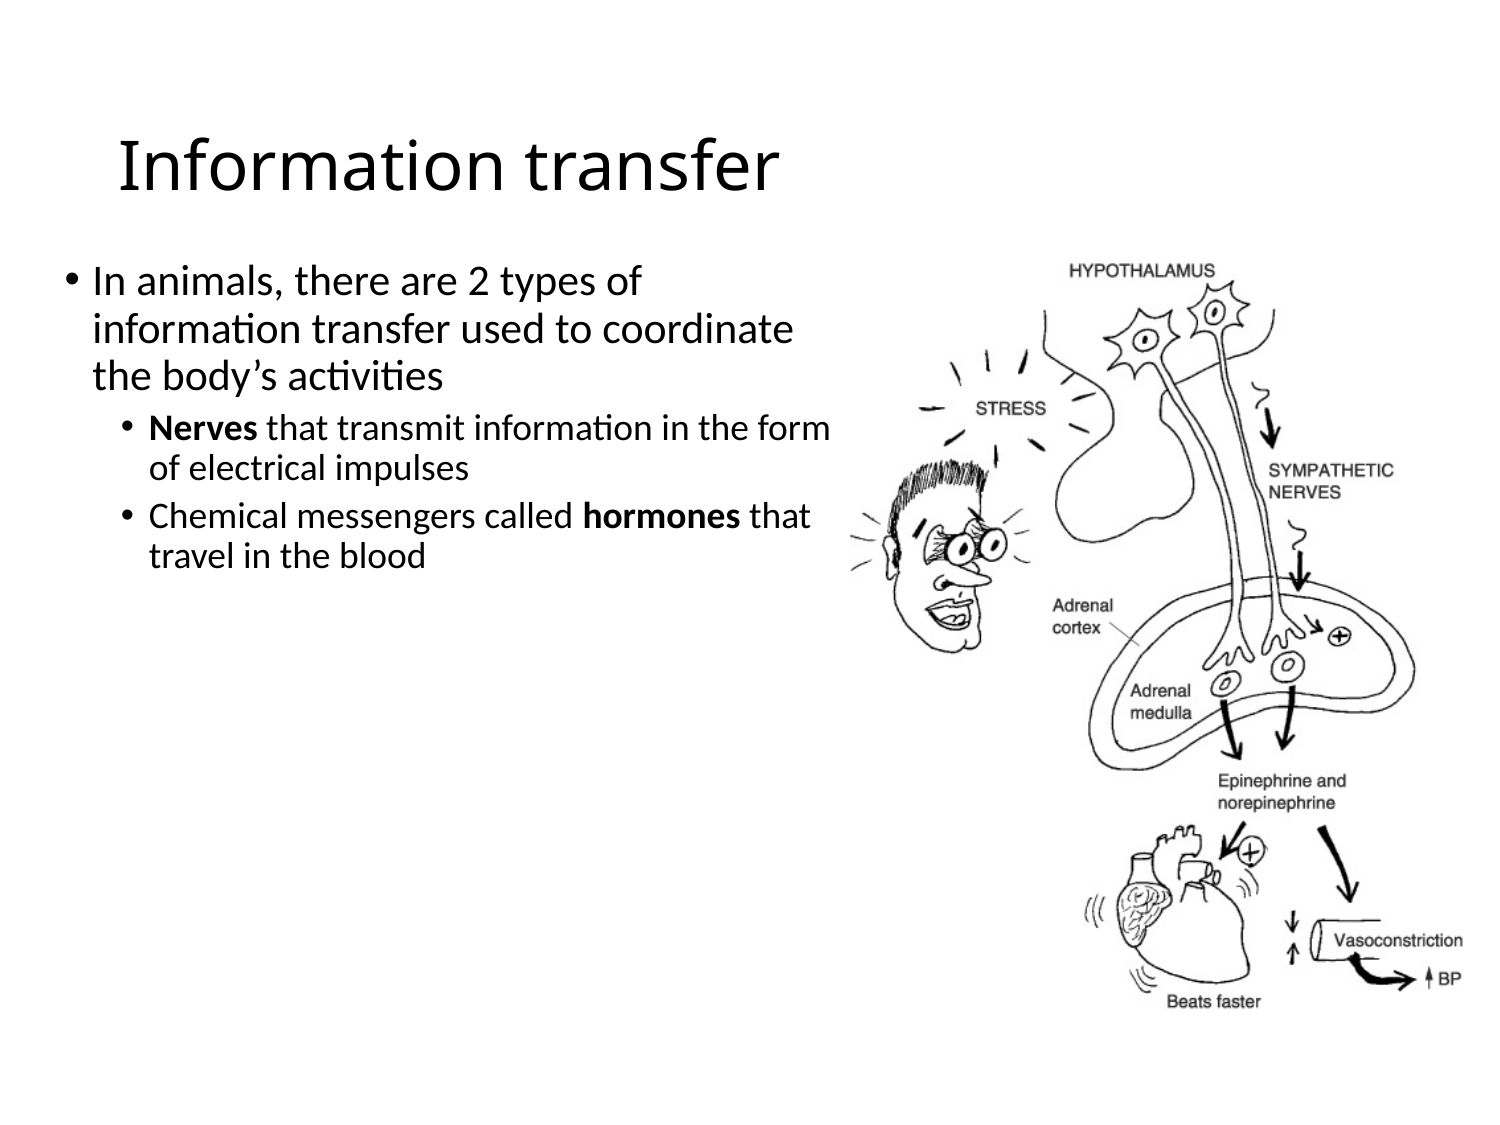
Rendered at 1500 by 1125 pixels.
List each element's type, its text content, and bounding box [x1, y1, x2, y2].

picture [849, 262, 1464, 1010]
title Information transfer [103, 59, 1397, 262]
list In animals, there are 2 types of information transfer used to coordinate the body’s activities Nerves that transmit information in the form of electrical impulses Chemical messengers called hormones that travel in the blood [49, 250, 850, 1001]
